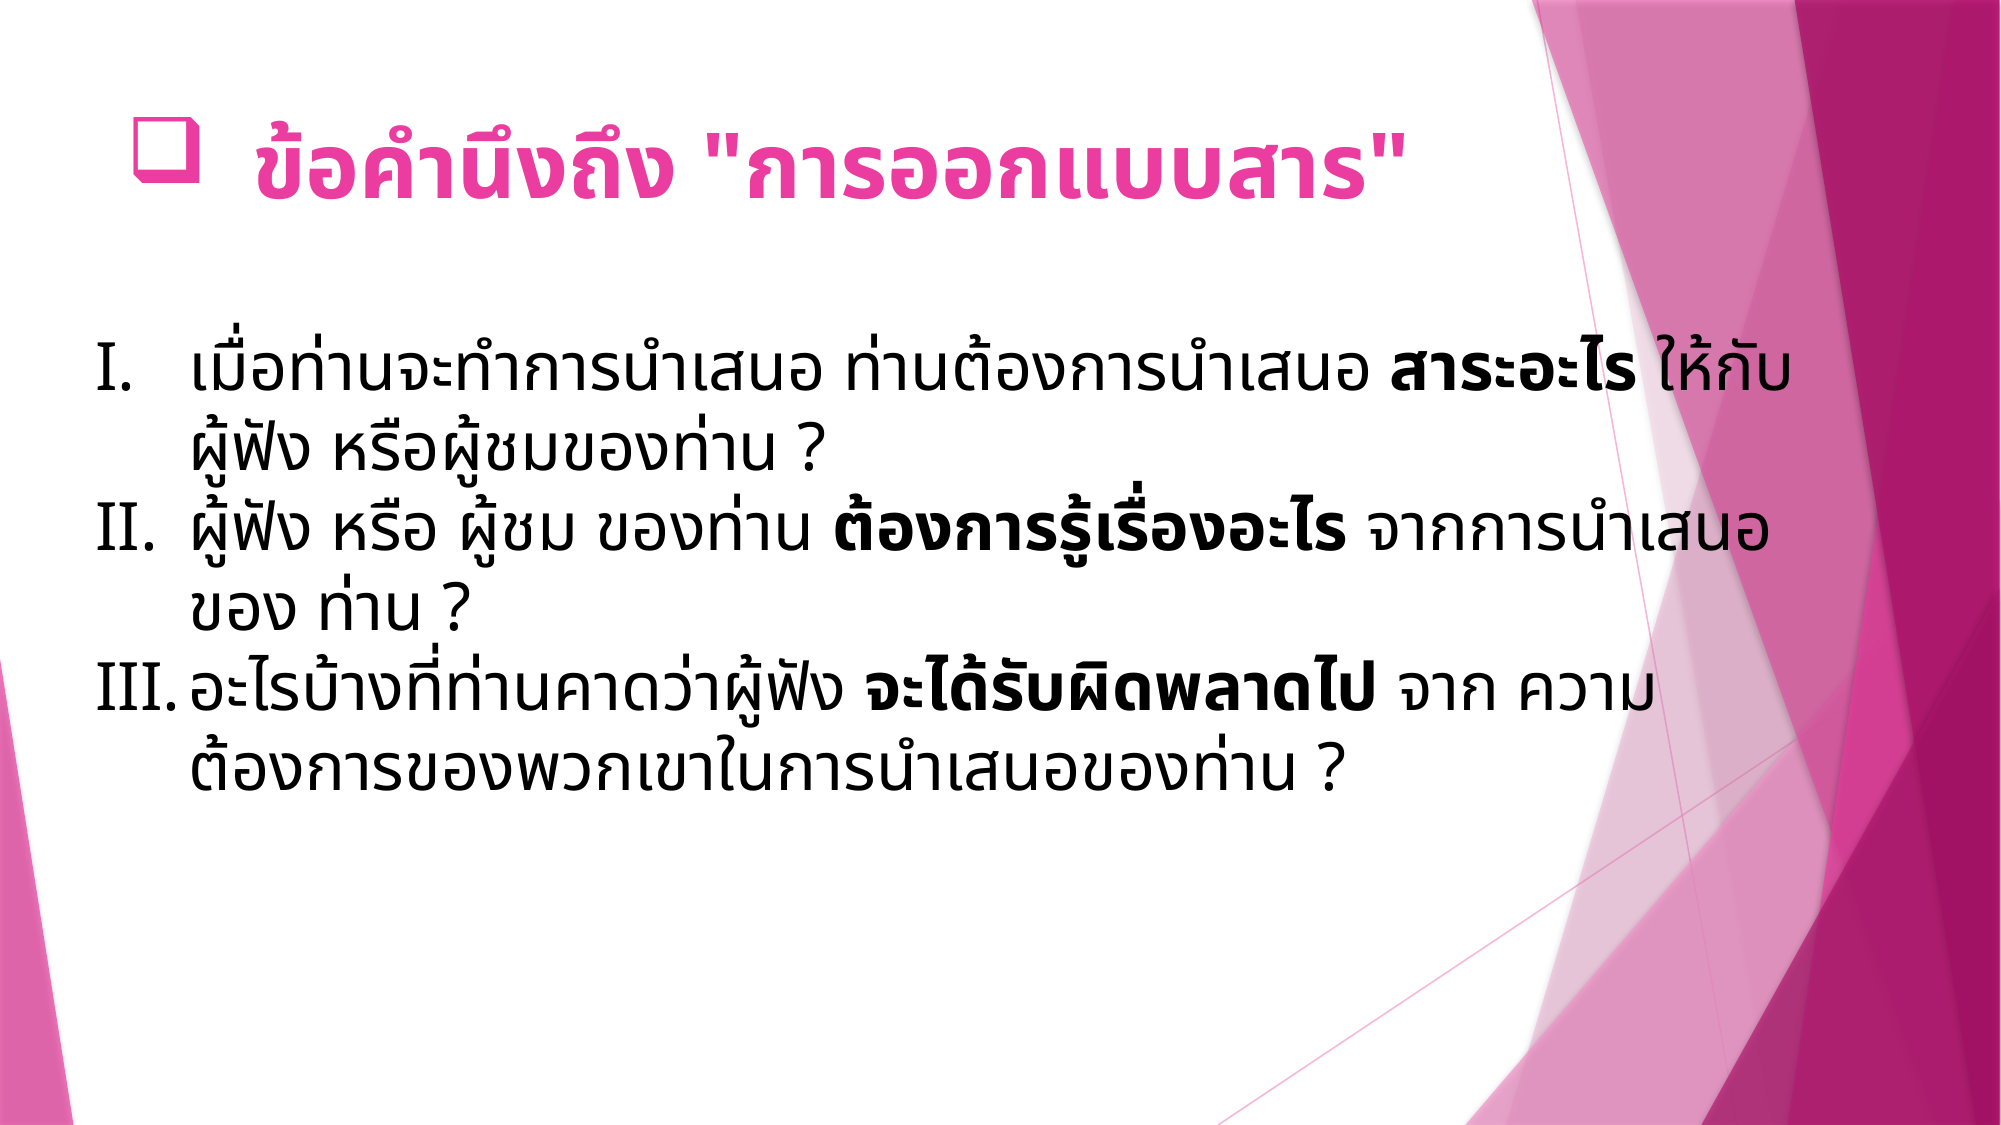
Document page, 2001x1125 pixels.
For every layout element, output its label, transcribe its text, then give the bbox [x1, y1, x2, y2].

text_box เมื่อท่านจะทำการนำเสนอ ท่านต้องการนำเสนอ สาระอะไร ให้กับผู้ฟัง หรือผู้ชมของท่าน ? ผู้ฟัง หรือ ผู้ชม ของท่าน ต้องการรู้เรื่องอะไร จากการนำเสนอของ ท่าน ? อะไรบ้างที่ท่านคาดว่าผู้ฟัง จะได้รับผิดพลาดไป จาก ความต้องการของพวกเขาในการนำเสนอของท่าน ? [80, 316, 1840, 972]
title ข้อคำนึงถึง "การออกแบบสาร" [111, 99, 1522, 316]
